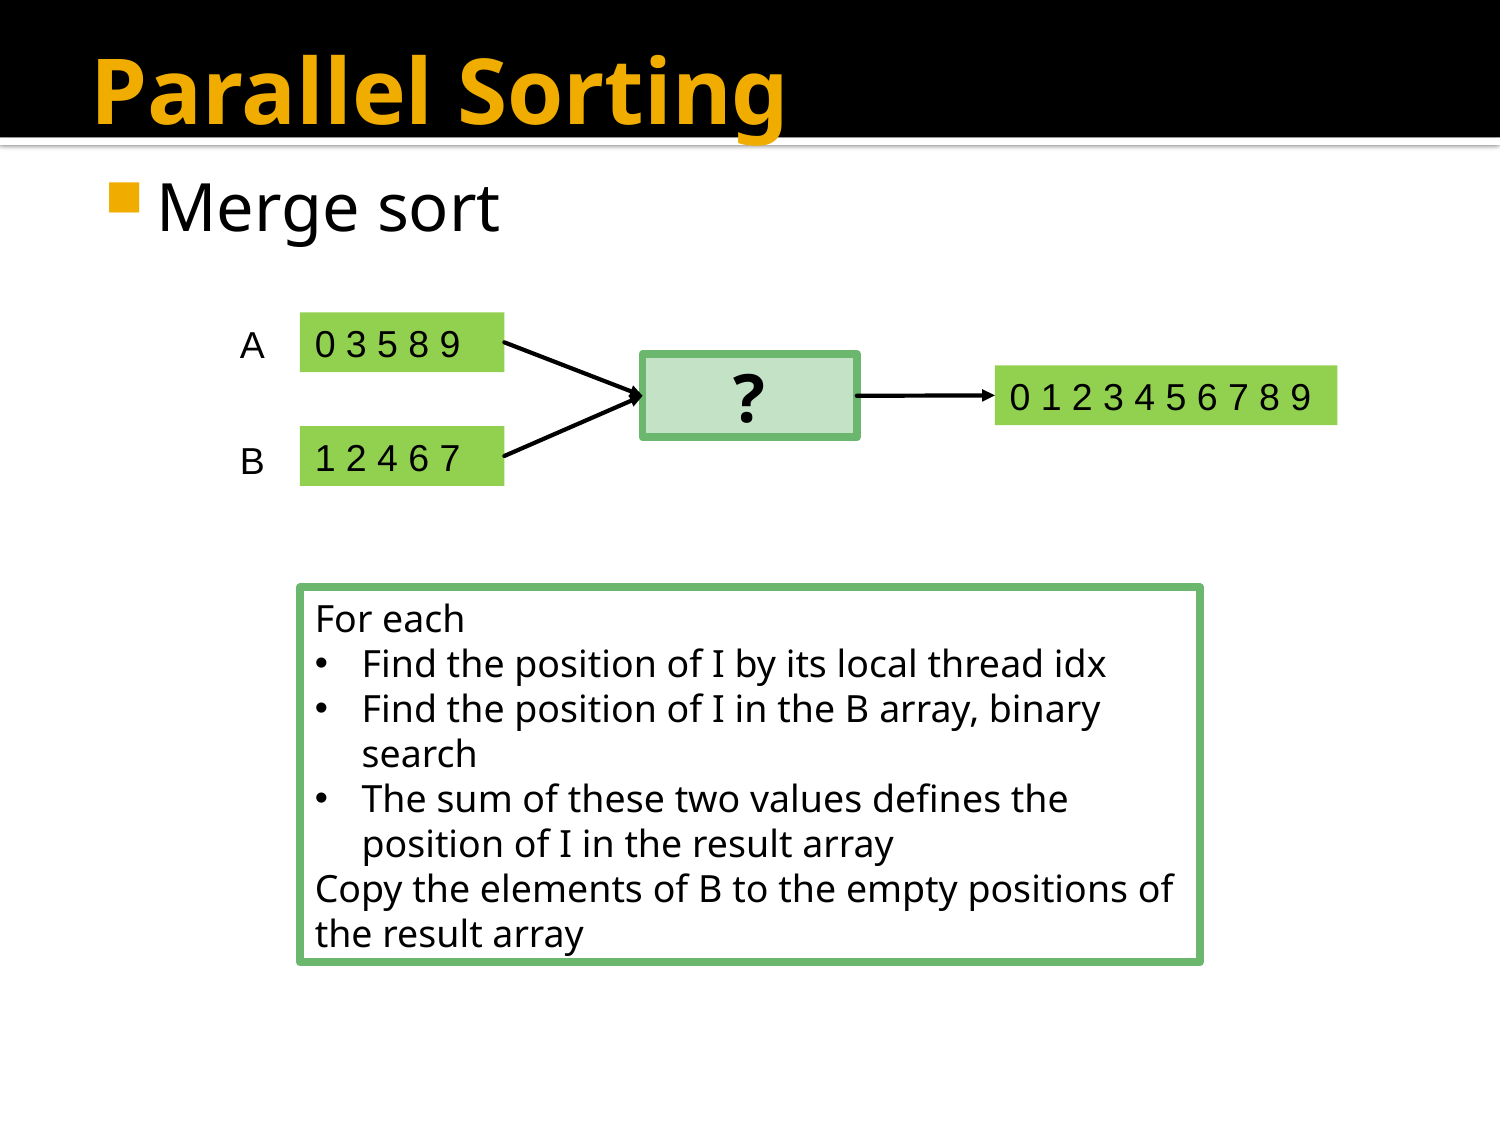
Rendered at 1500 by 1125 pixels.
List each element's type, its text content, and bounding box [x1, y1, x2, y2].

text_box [504, 395, 643, 457]
title Parallel Sorting [75, 25, 1425, 149]
text_box ? [646, 350, 861, 441]
text_box 1 2 4 6 7 [299, 426, 505, 486]
text_box 0 1 2 3 4 5 6 7 8 9 [994, 365, 1338, 426]
text_box 0 3 5 8 9 [299, 312, 505, 373]
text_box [504, 342, 643, 395]
list Merge sort [75, 149, 1425, 288]
text_box B [224, 429, 320, 490]
text_box A [224, 313, 320, 374]
